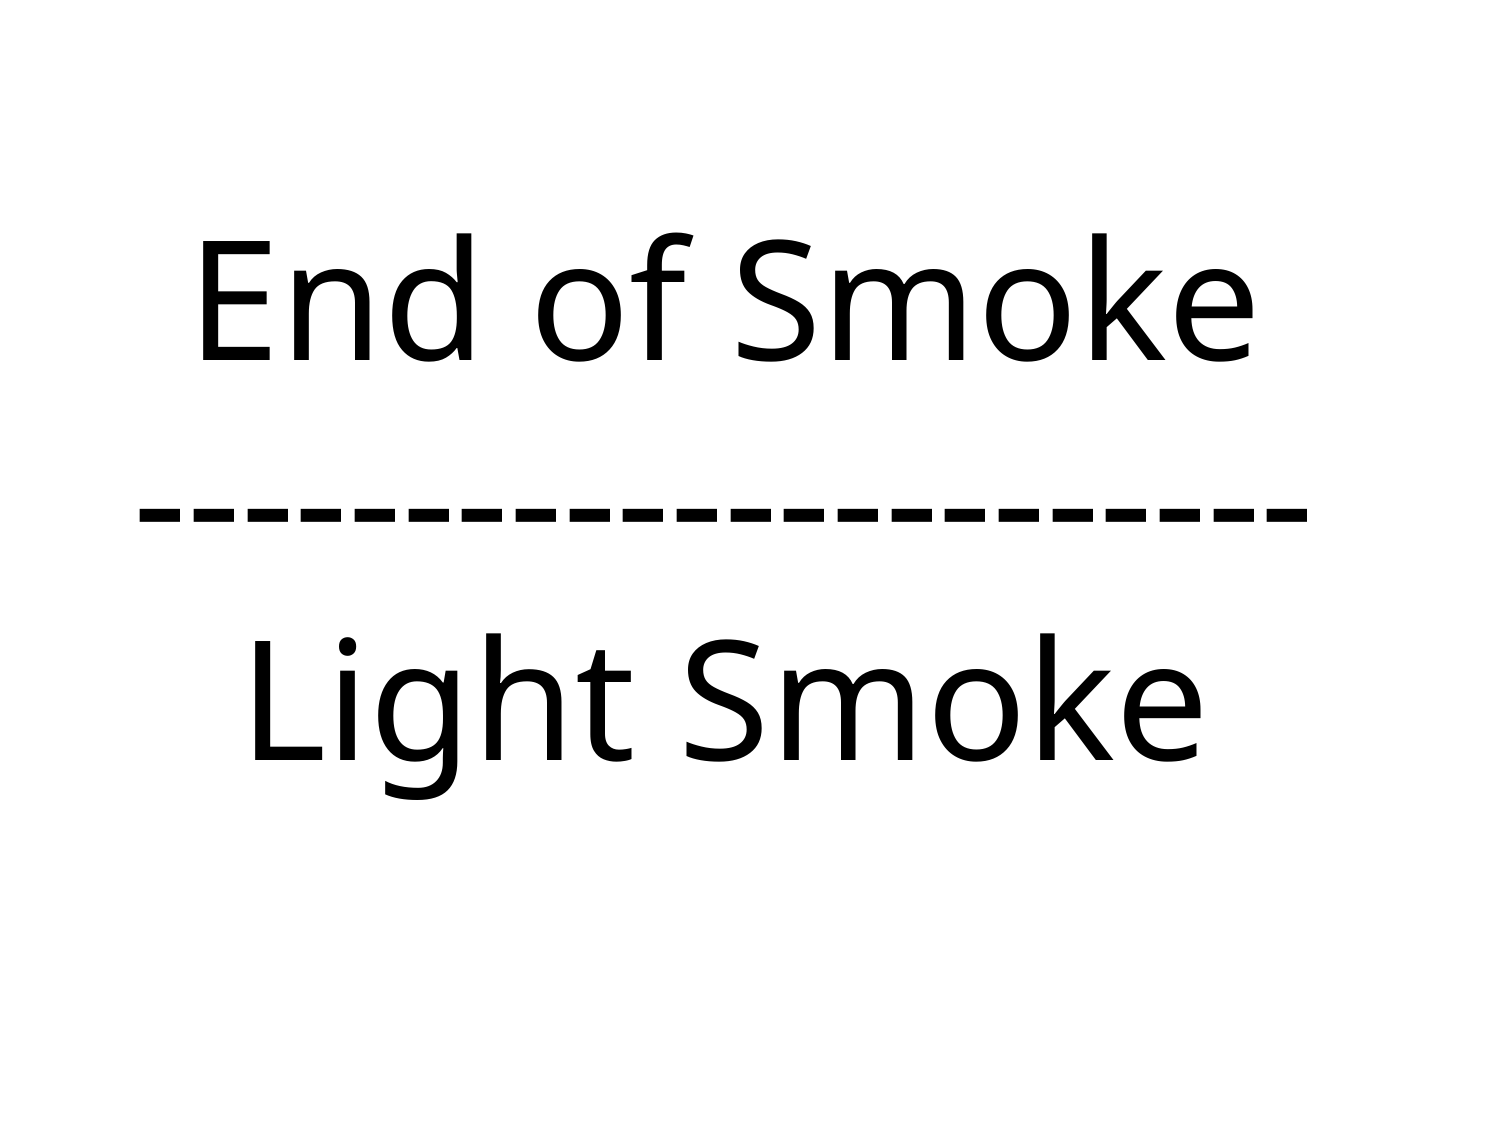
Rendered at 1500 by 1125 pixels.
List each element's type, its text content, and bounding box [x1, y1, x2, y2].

title End of Smoke ---------------------- Light Smoke [50, 399, 1400, 588]
